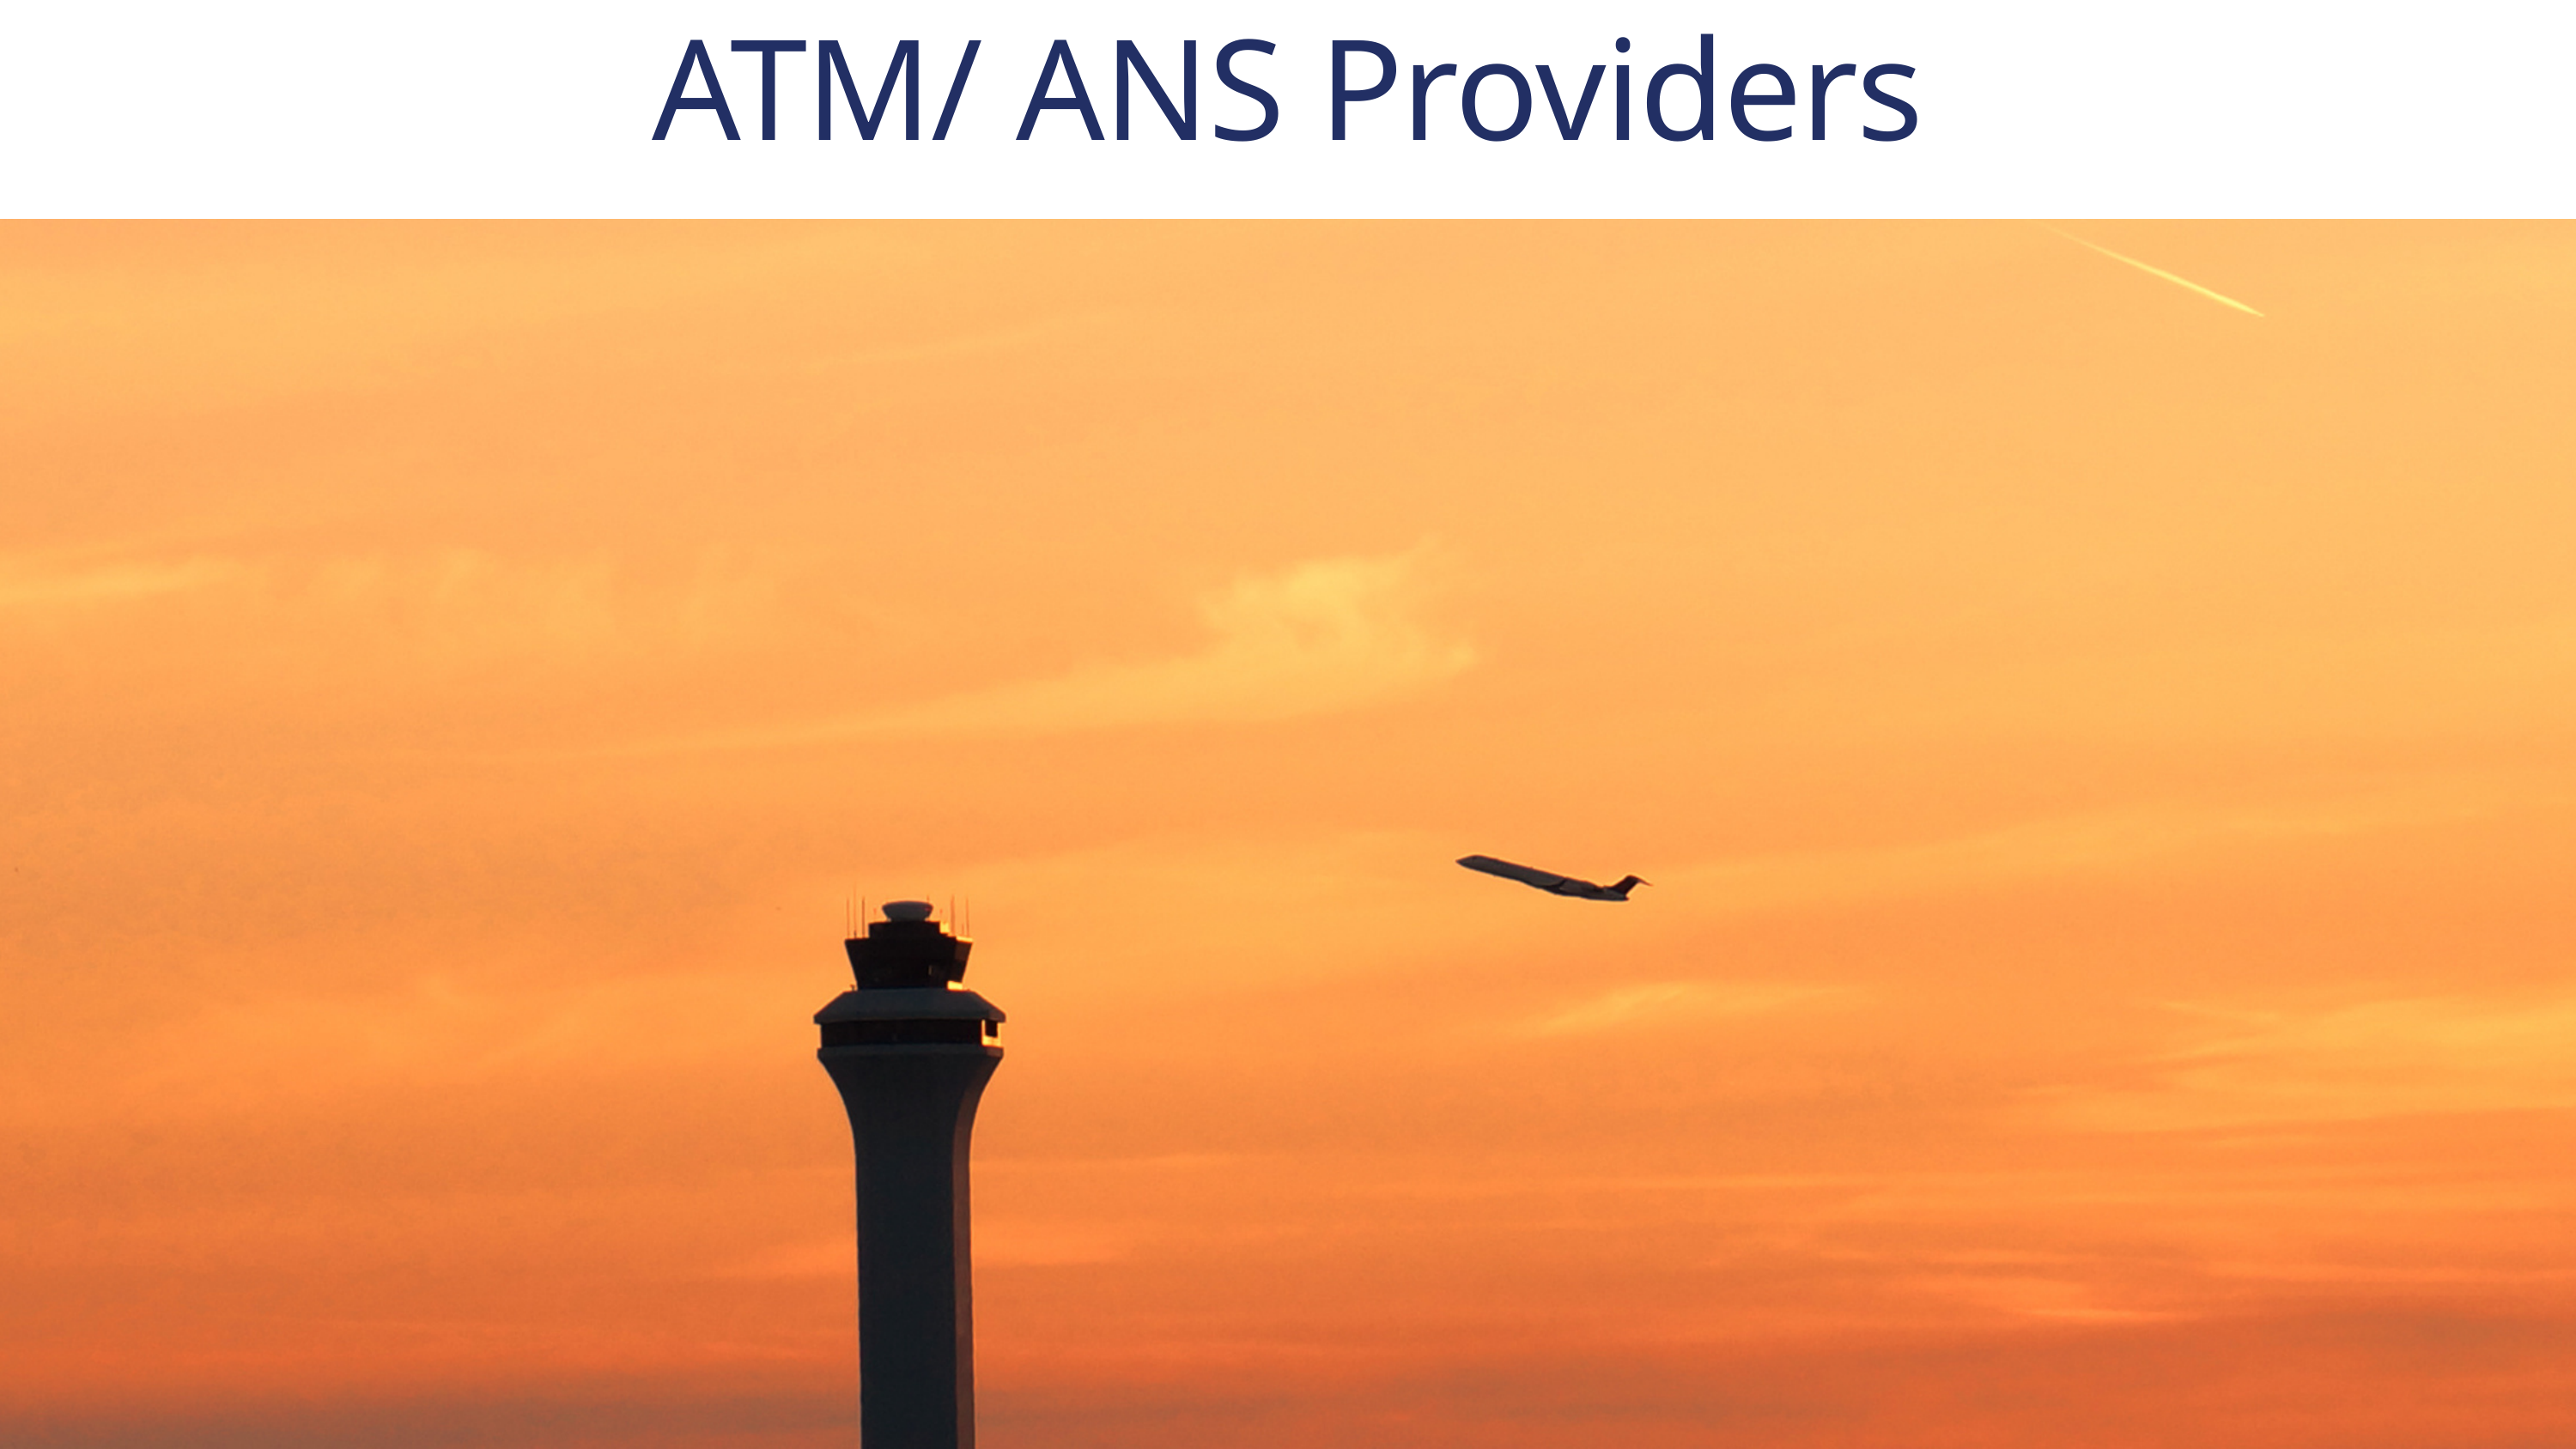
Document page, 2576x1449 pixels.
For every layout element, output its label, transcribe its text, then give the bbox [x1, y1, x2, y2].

picture [0, 218, 2576, 1449]
text_box ATM/ ANS Providers [543, 28, 2033, 168]
